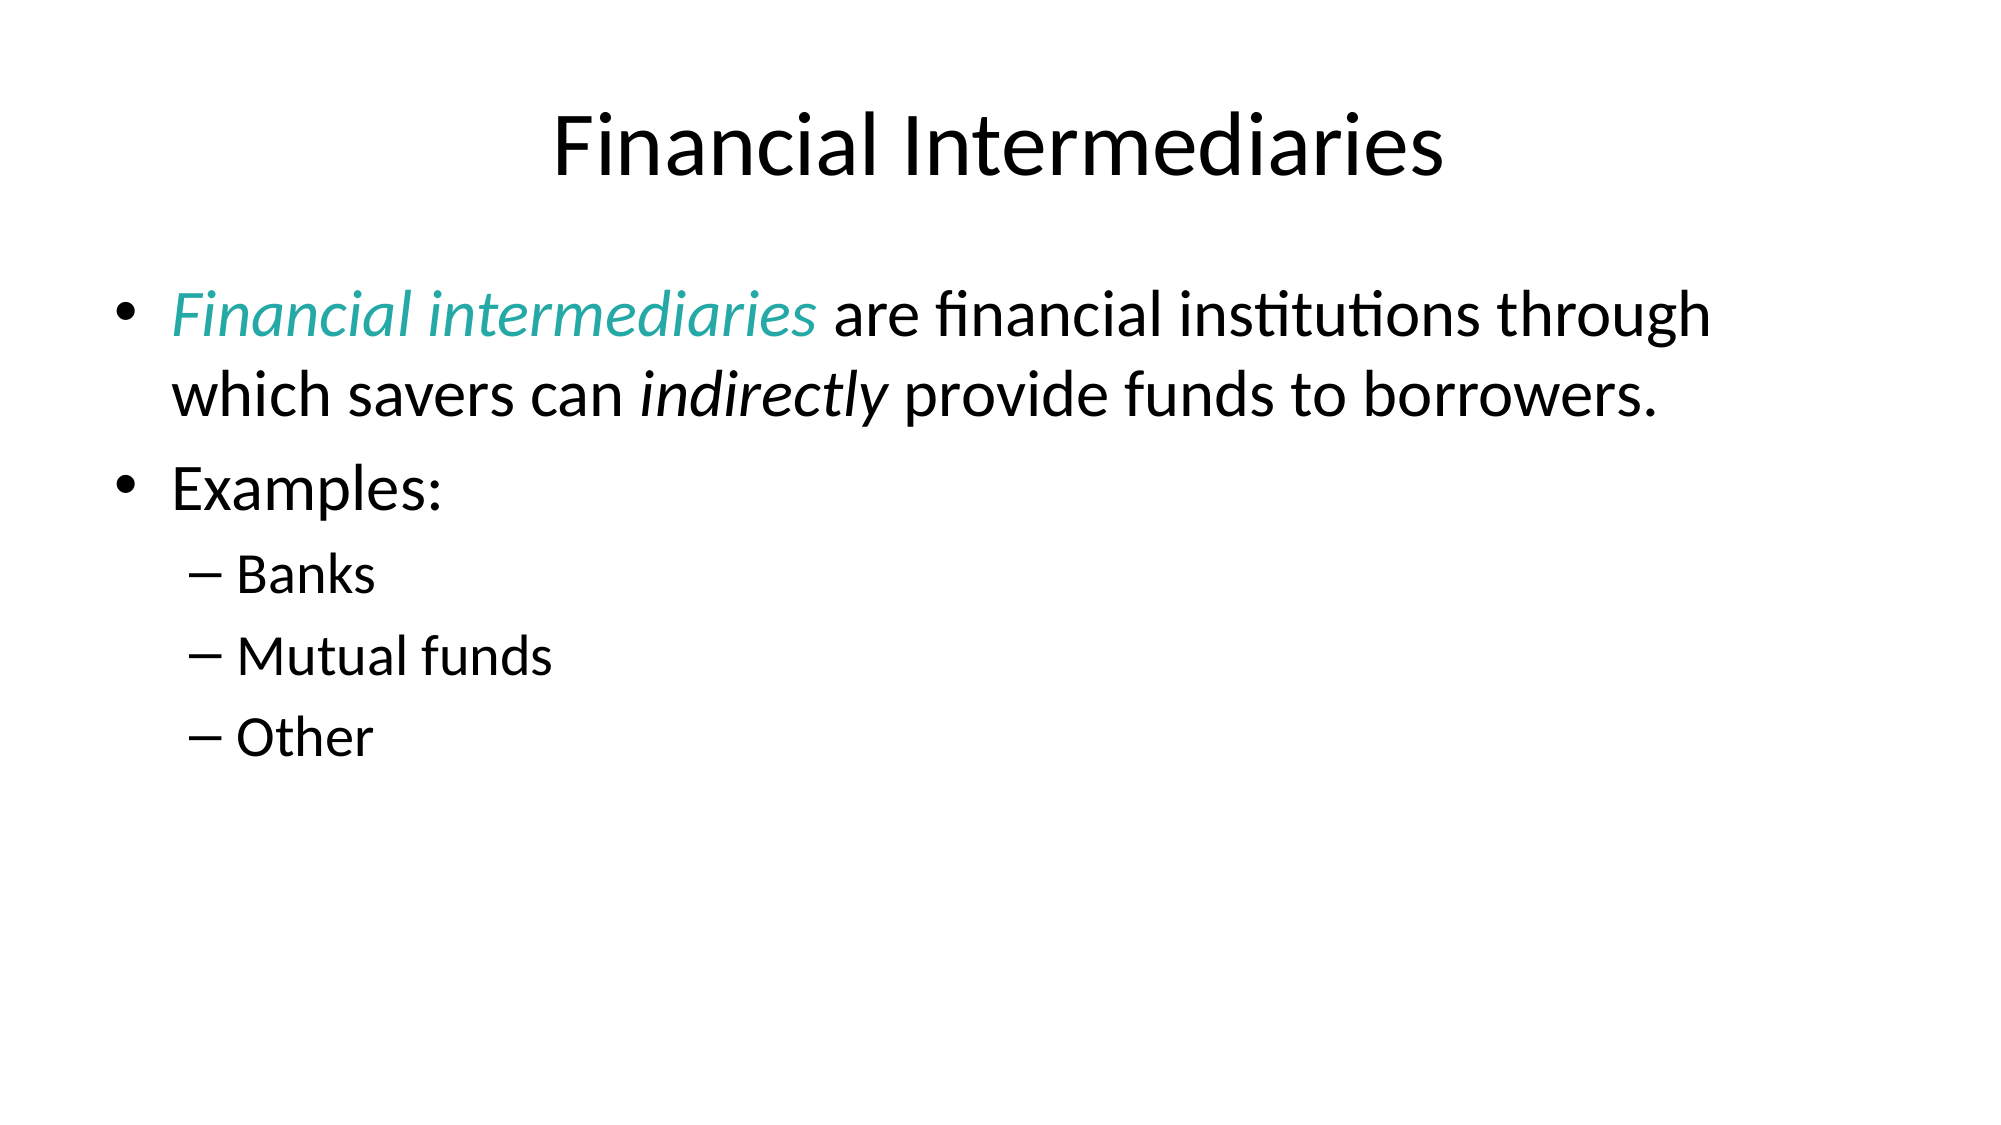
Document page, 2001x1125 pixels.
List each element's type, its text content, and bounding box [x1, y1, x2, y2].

title Financial Intermediaries [99, 45, 1900, 233]
list Financial intermediaries are financial institutions through which savers can indirectly provide funds to borrowers. Examples: Banks Mutual funds Other [99, 262, 1900, 1005]
